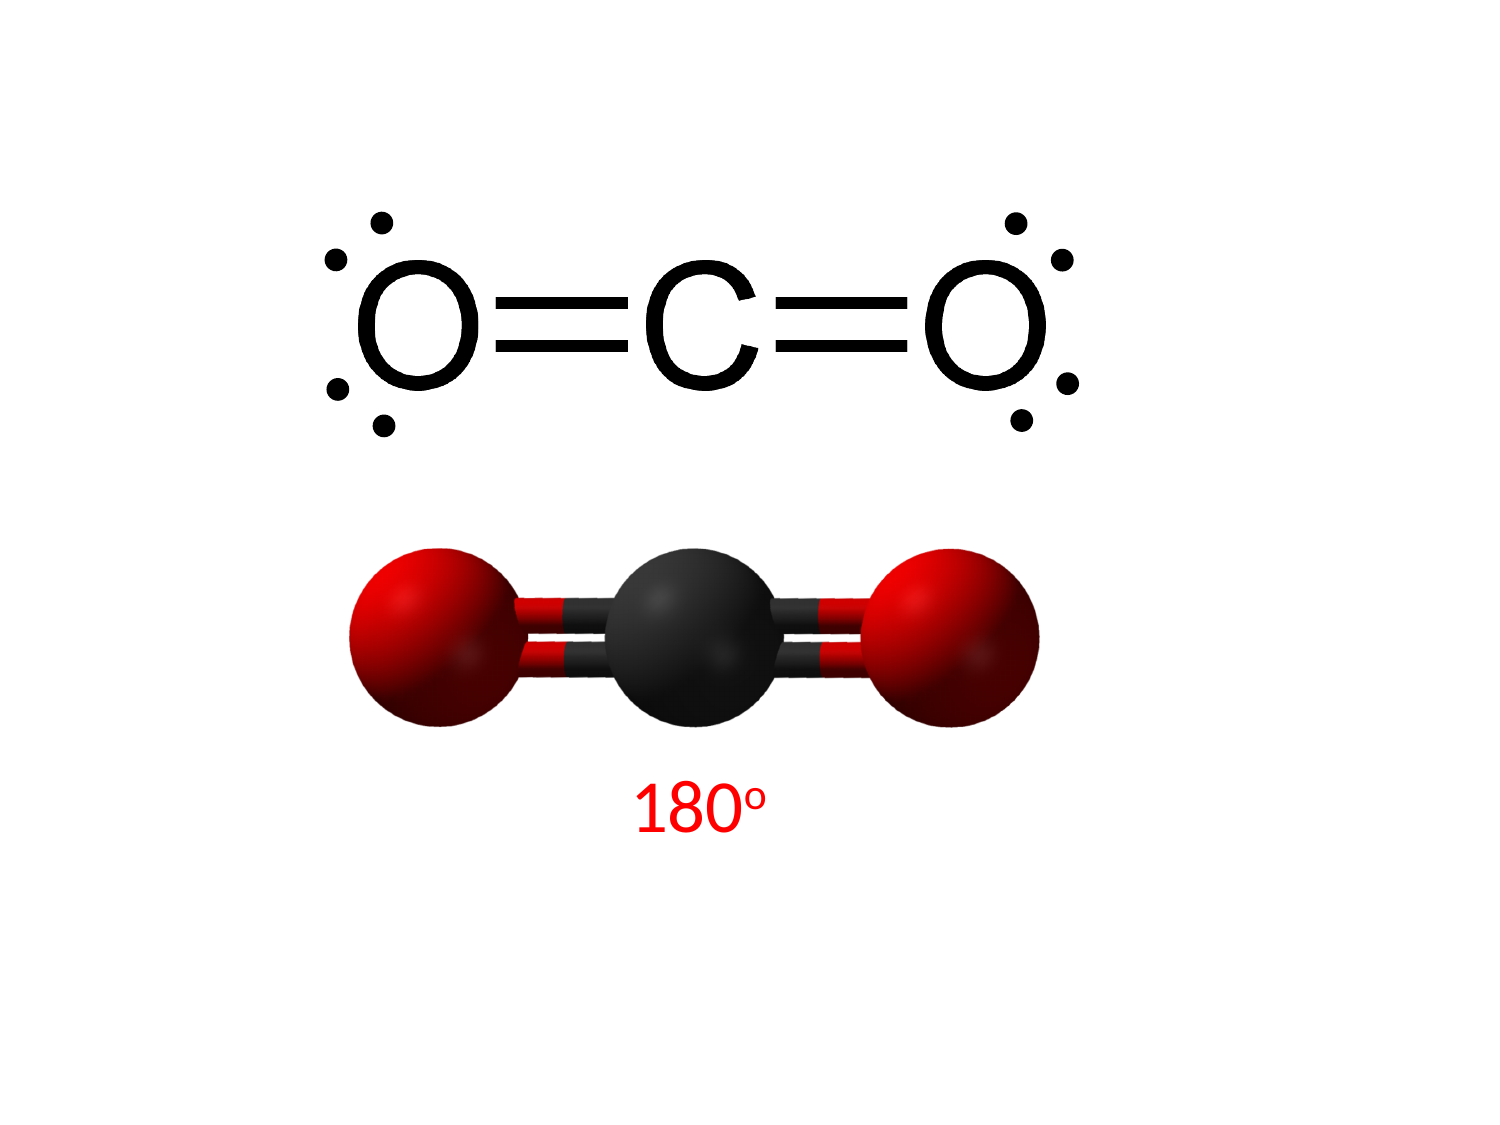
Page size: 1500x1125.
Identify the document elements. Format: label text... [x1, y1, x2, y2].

picture [313, 503, 1075, 773]
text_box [322, 207, 1081, 442]
text_box Omringingsgetal van het centrale atoom. 180o [20, 29, 1340, 945]
